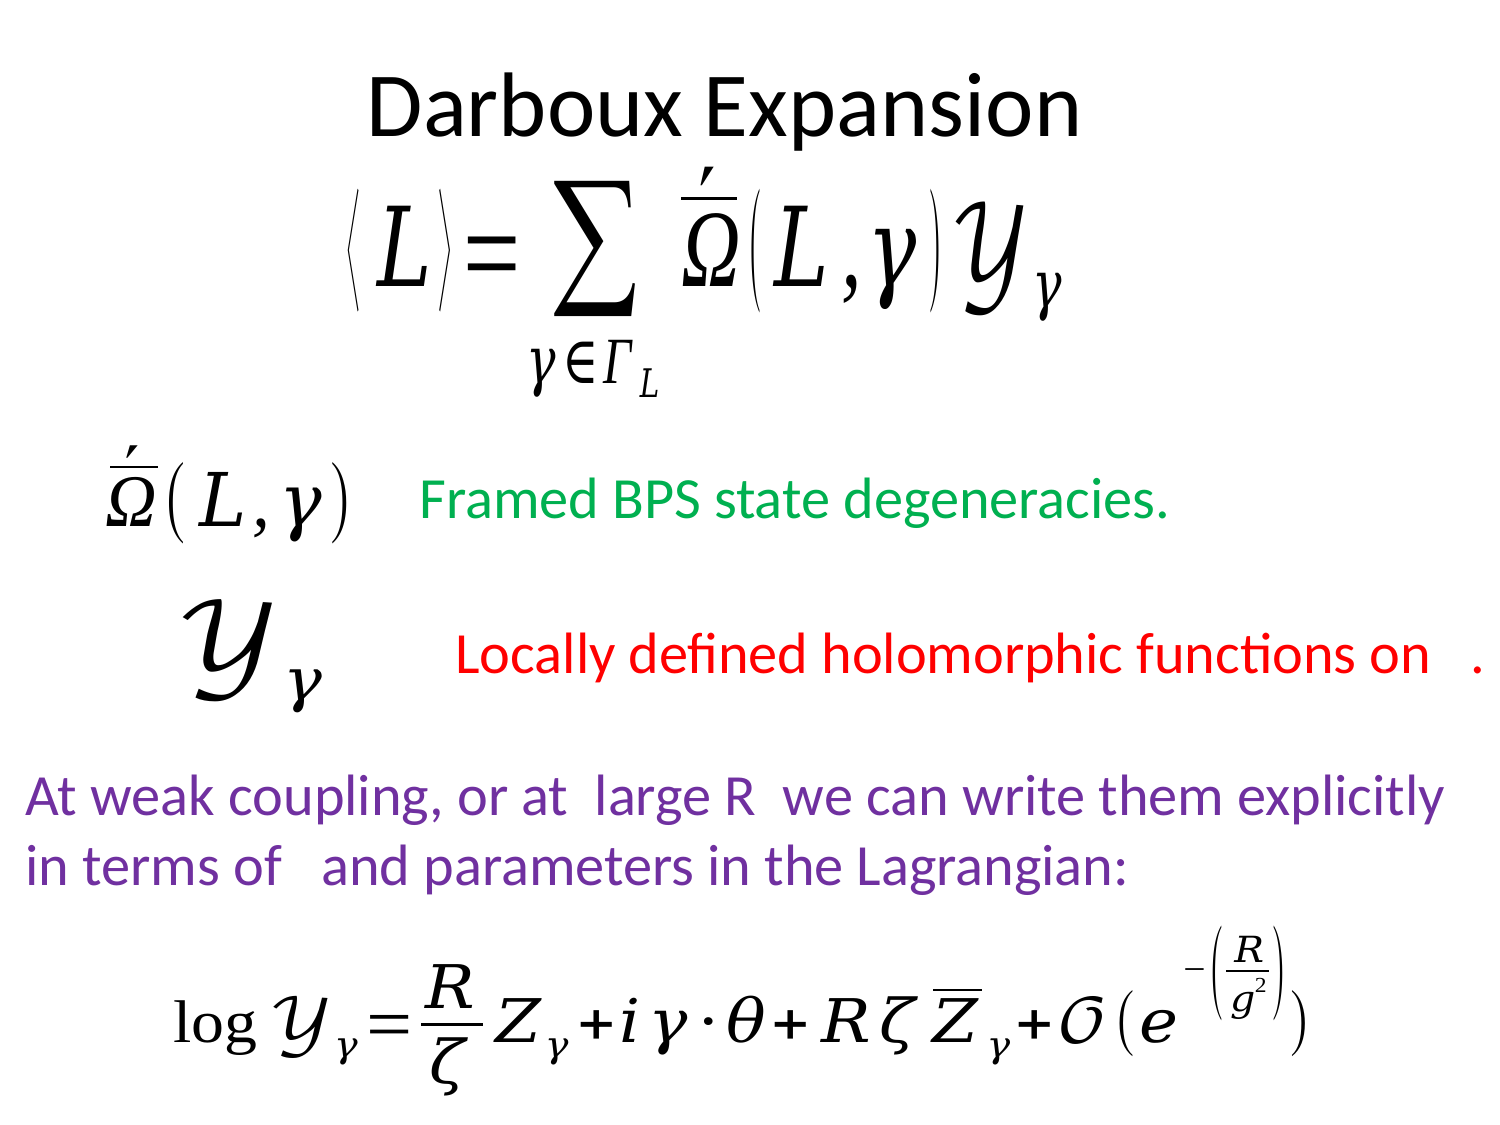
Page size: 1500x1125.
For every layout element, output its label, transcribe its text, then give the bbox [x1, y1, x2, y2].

title Darboux Expansion [50, 5, 1400, 194]
text_box Framed BPS state degeneracies. [404, 452, 1212, 538]
